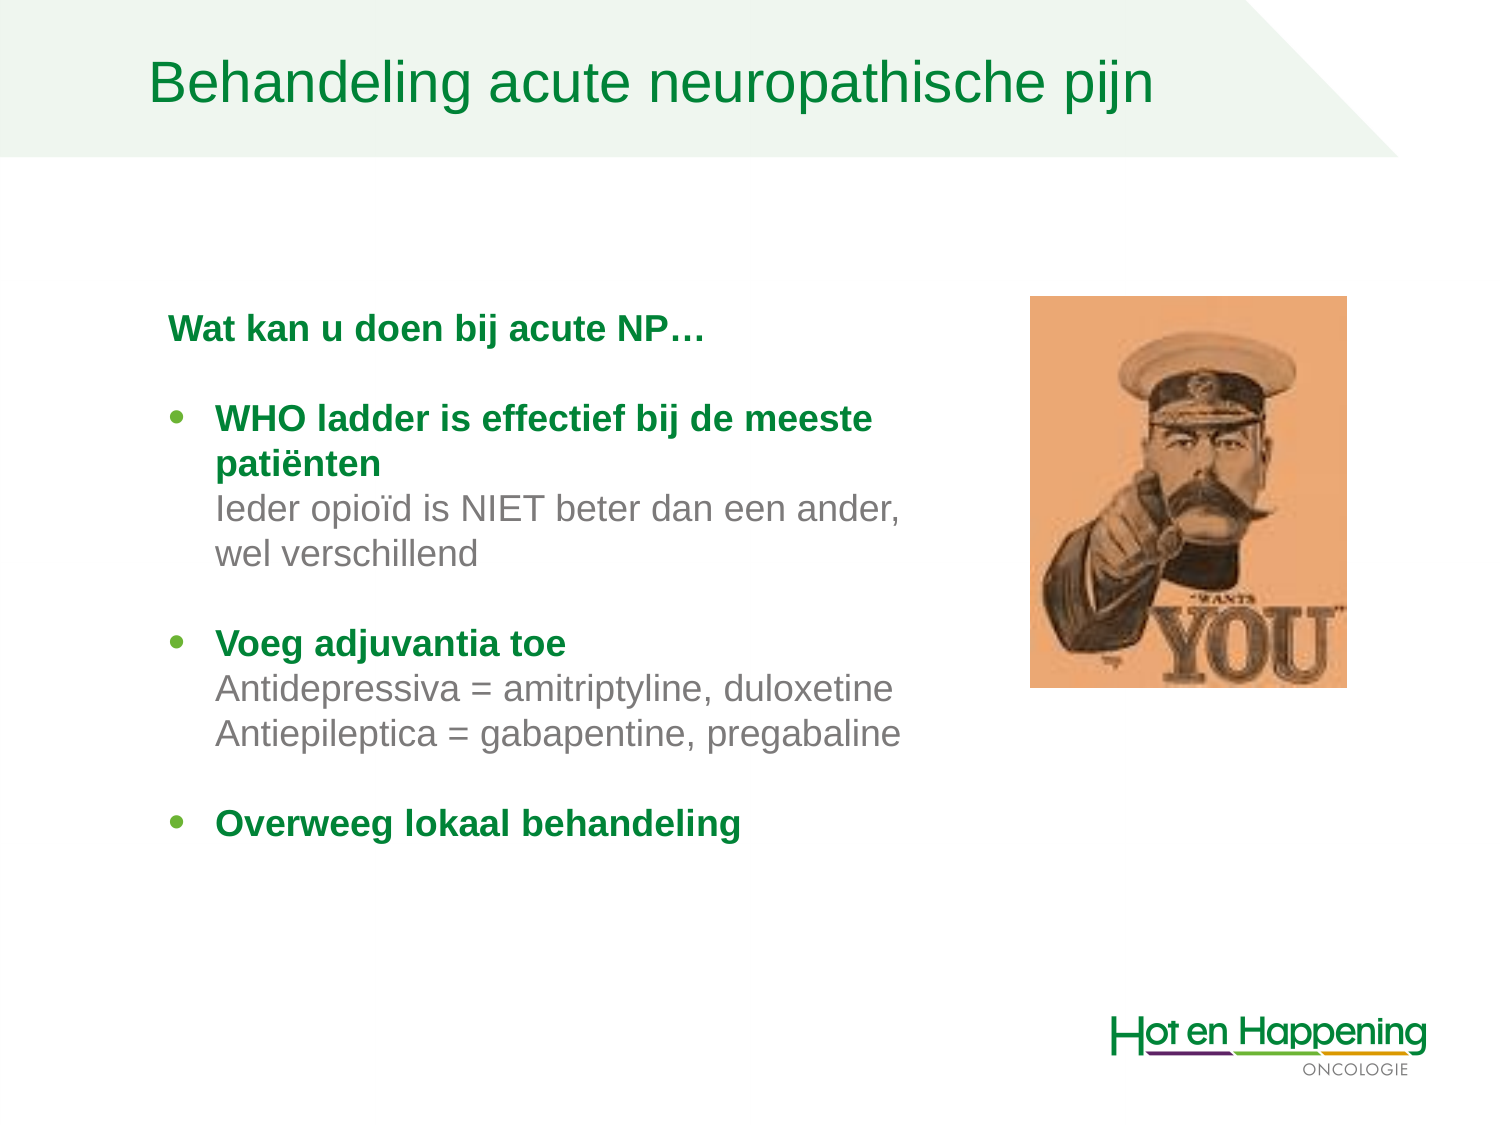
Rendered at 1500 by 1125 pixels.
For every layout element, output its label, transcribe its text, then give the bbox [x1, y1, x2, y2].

picture [0, 0, 1500, 1125]
text_box Wat kan u doen bij acute NP… WHO ladder is effectief bij de meeste patiënten Ieder opioïd is NIET beter dan een ander, wel verschillend Voeg adjuvantia toe Antidepressiva = amitriptyline, duloxetine Antiepileptica = gabapentine, pregabaline Overweeg lokaal behandeling [153, 296, 968, 852]
subtitle Behandeling acute neuropathische pijn [133, 0, 1214, 159]
